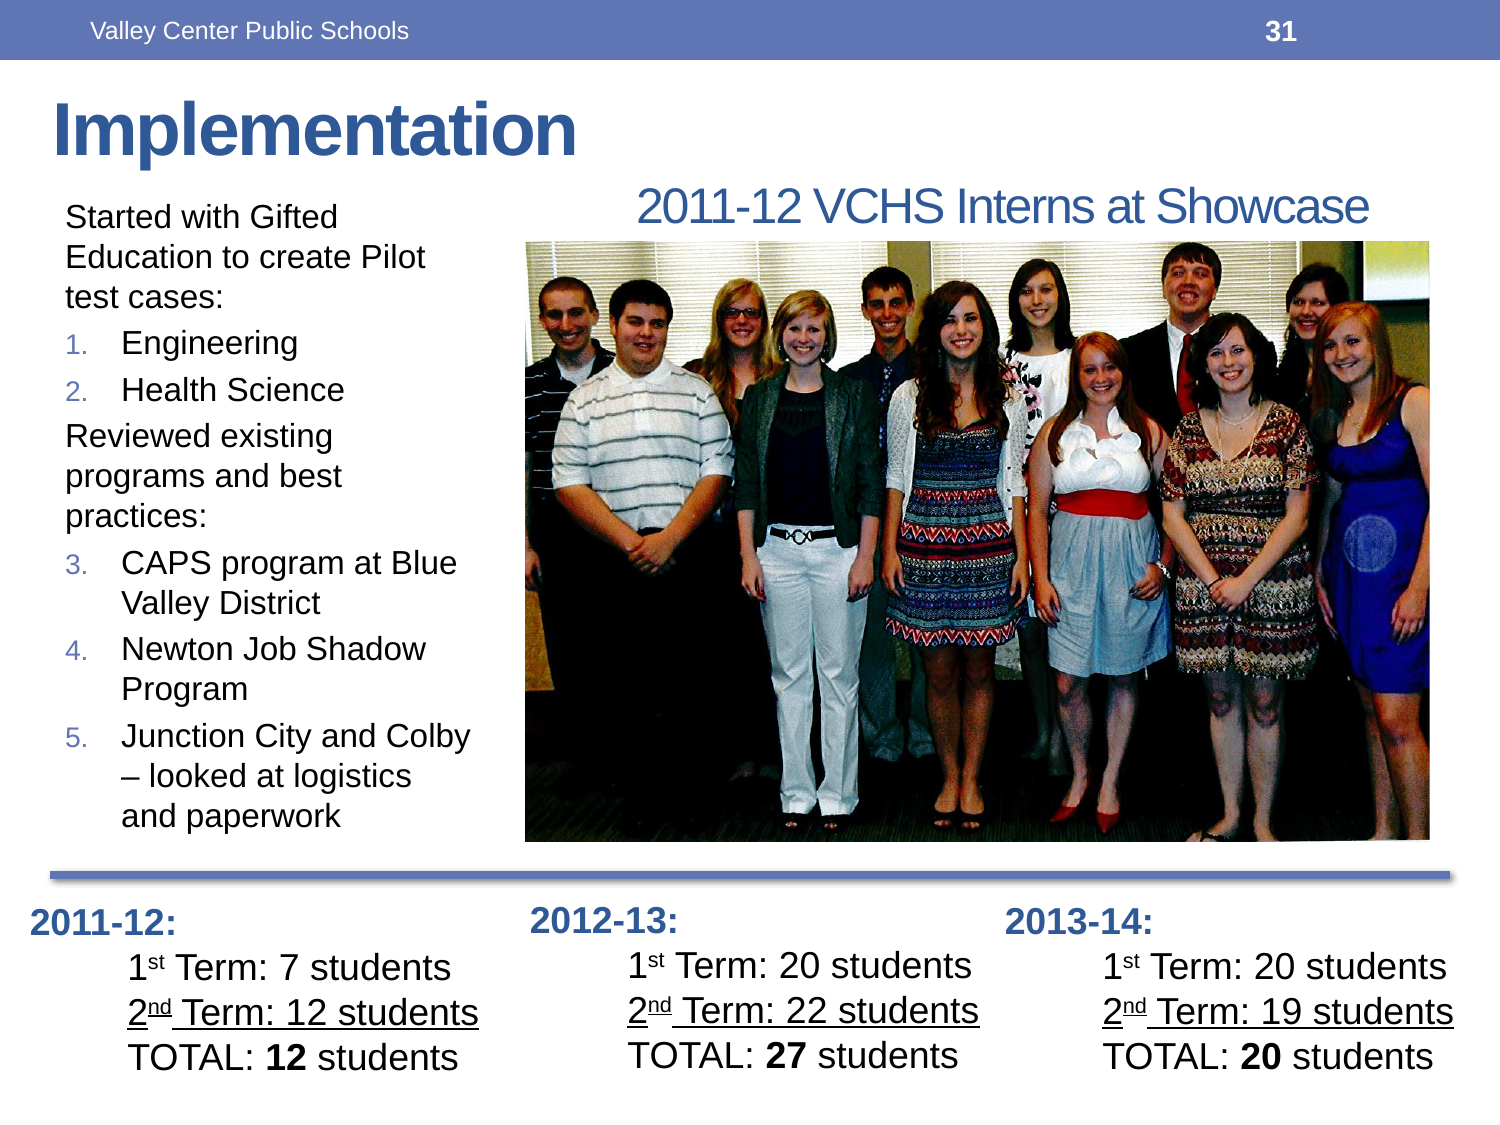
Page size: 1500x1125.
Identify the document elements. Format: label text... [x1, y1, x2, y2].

list Started with Gifted Education to create Pilot test cases: Engineering Health Science Reviewed existing programs and best practices: CAPS program at Blue Valley District Newton Job Shadow Program Junction City and Colby – looked at logistics and paperwork [50, 187, 488, 850]
text_box 2011-12: 1st Term: 7 students 2nd Term: 12 students TOTAL: 12 students [0, 890, 588, 1086]
picture [524, 240, 1430, 842]
text_box 2012-13: 1st Term: 20 students 2nd Term: 22 students TOTAL: 27 students [462, 889, 937, 1084]
text_box 2011-12 VCHS Interns at Showcase [576, 137, 1431, 238]
slide_number Valley Center Public Schools [75, 3, 550, 57]
title Implementation [37, 65, 600, 178]
text_box 2013-14: 1st Term: 20 students 2nd Term: 19 students TOTAL: 20 students [937, 889, 1500, 1085]
slide_number 31 [1250, 3, 1425, 57]
